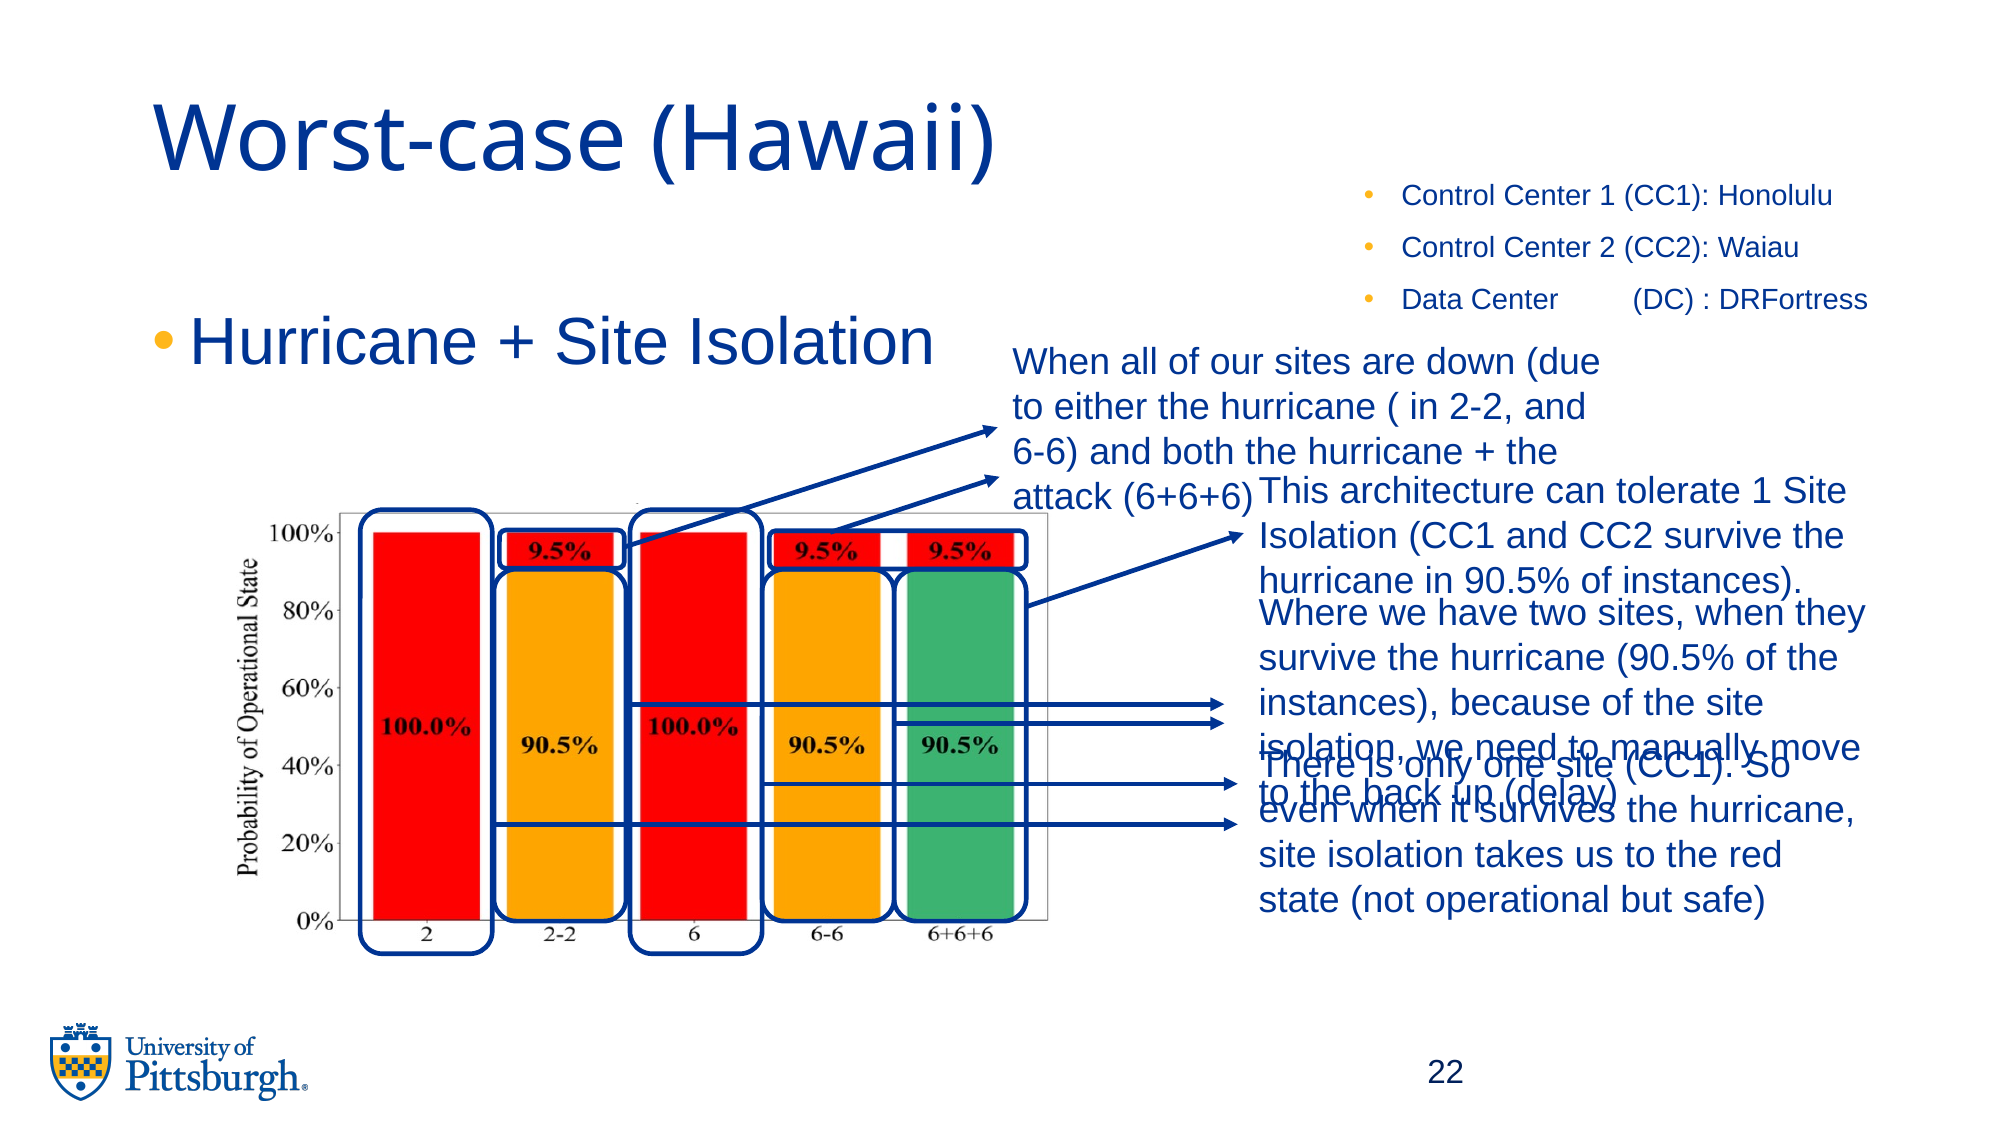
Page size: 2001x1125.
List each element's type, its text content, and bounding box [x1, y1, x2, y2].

text_box Control Center 1 (CC1): Honolulu Control Center 2 (CC2): Waiau Data Center (DC) : DRFortress [1348, 172, 1959, 383]
text_box This architecture can tolerate 1 Site Isolation (CC1 and CC2 survive the hurricane in 90.5% of instances). [1243, 458, 1888, 608]
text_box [624, 428, 998, 548]
slide_number 22 [1412, 1042, 1863, 1103]
picture [50, 1023, 308, 1101]
picture [222, 503, 1069, 961]
text_box Where we have two sites, when they survive the hurricane (90.5% of the instances), because of the site isolation, we need to manually move to the back up (delay) [1243, 608, 1888, 821]
list Hurricane + Site Isolation [137, 299, 1863, 1014]
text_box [830, 476, 1000, 533]
text_box When all of our sites are down (due to either the hurricane ( in 2-2, and 6-6) and both the hurricane + the attack (6+6+6) [997, 329, 1642, 525]
text_box There is only one site (CC1). So even when it survives the hurricane, site isolation takes us to the red state (not operational but safe) [1243, 821, 1888, 928]
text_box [1026, 533, 1244, 607]
title Worst-case (Hawaii) [137, 83, 1900, 278]
